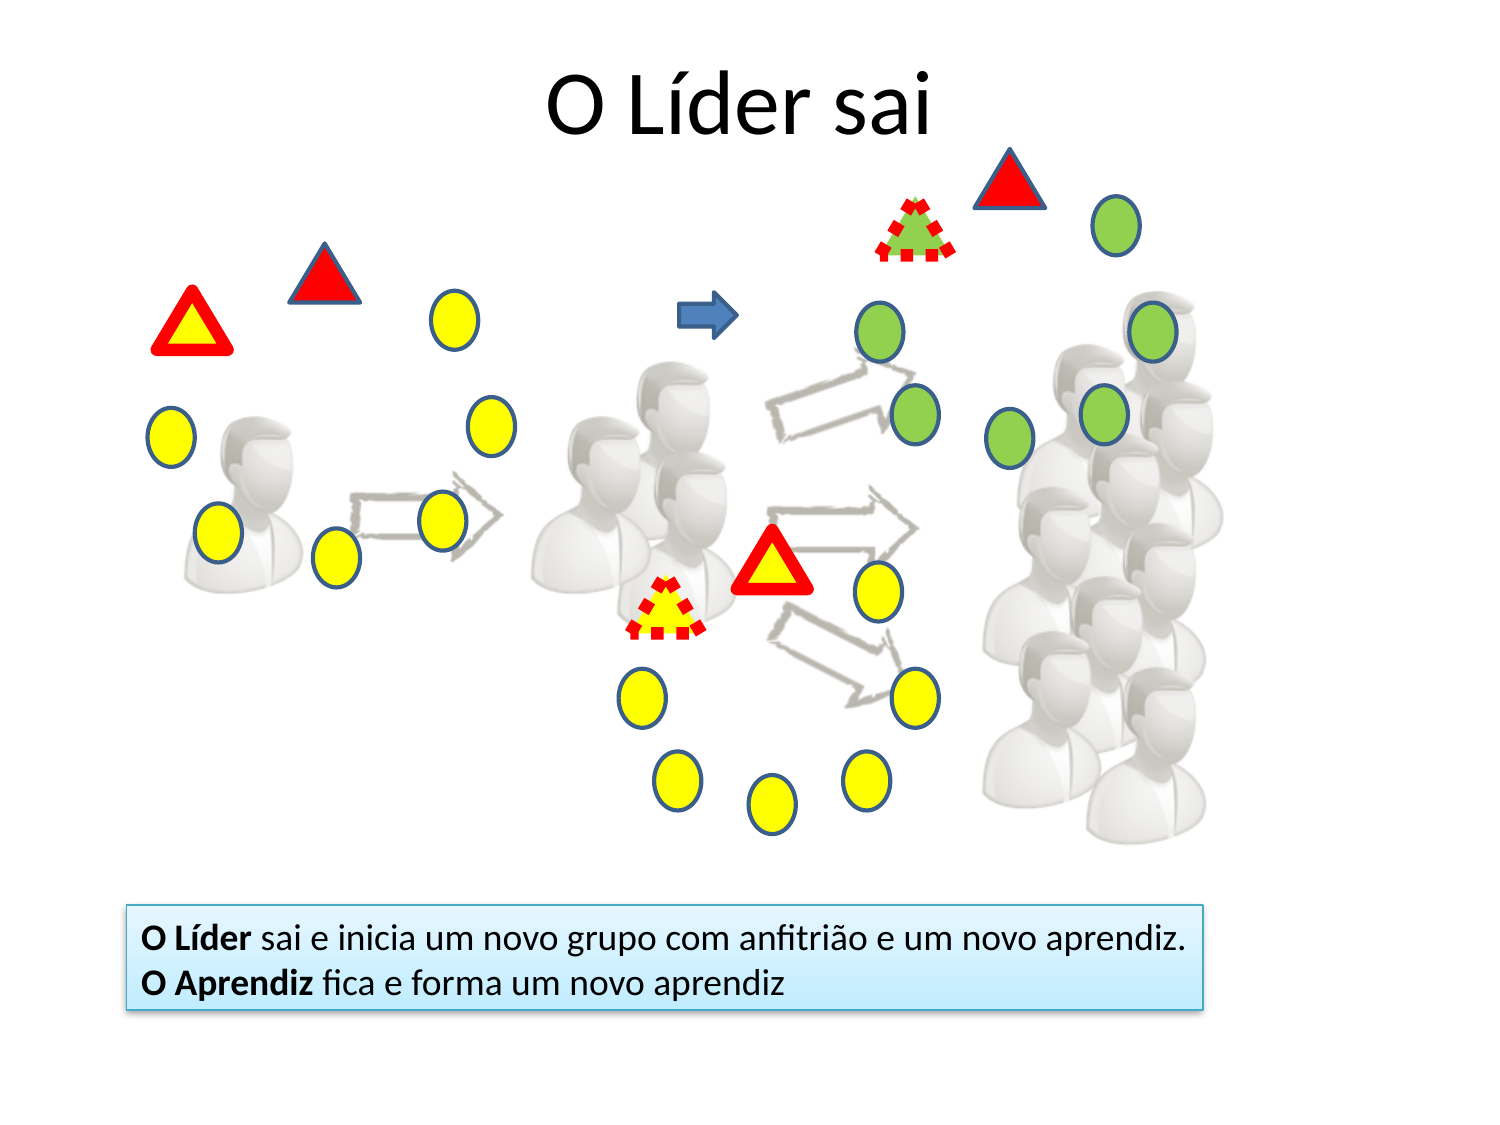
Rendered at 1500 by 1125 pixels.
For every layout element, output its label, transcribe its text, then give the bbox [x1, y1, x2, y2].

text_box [678, 148, 1177, 469]
title O Líder sai [64, 34, 1415, 162]
text_box O Líder sai e inicia um novo grupo com anfitrião e um novo aprendiz. O Aprendiz fica e forma um novo aprendiz [126, 904, 1204, 1011]
picture [159, 290, 1252, 847]
text_box [145, 413, 154, 461]
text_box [618, 529, 940, 835]
text_box [294, 241, 355, 289]
